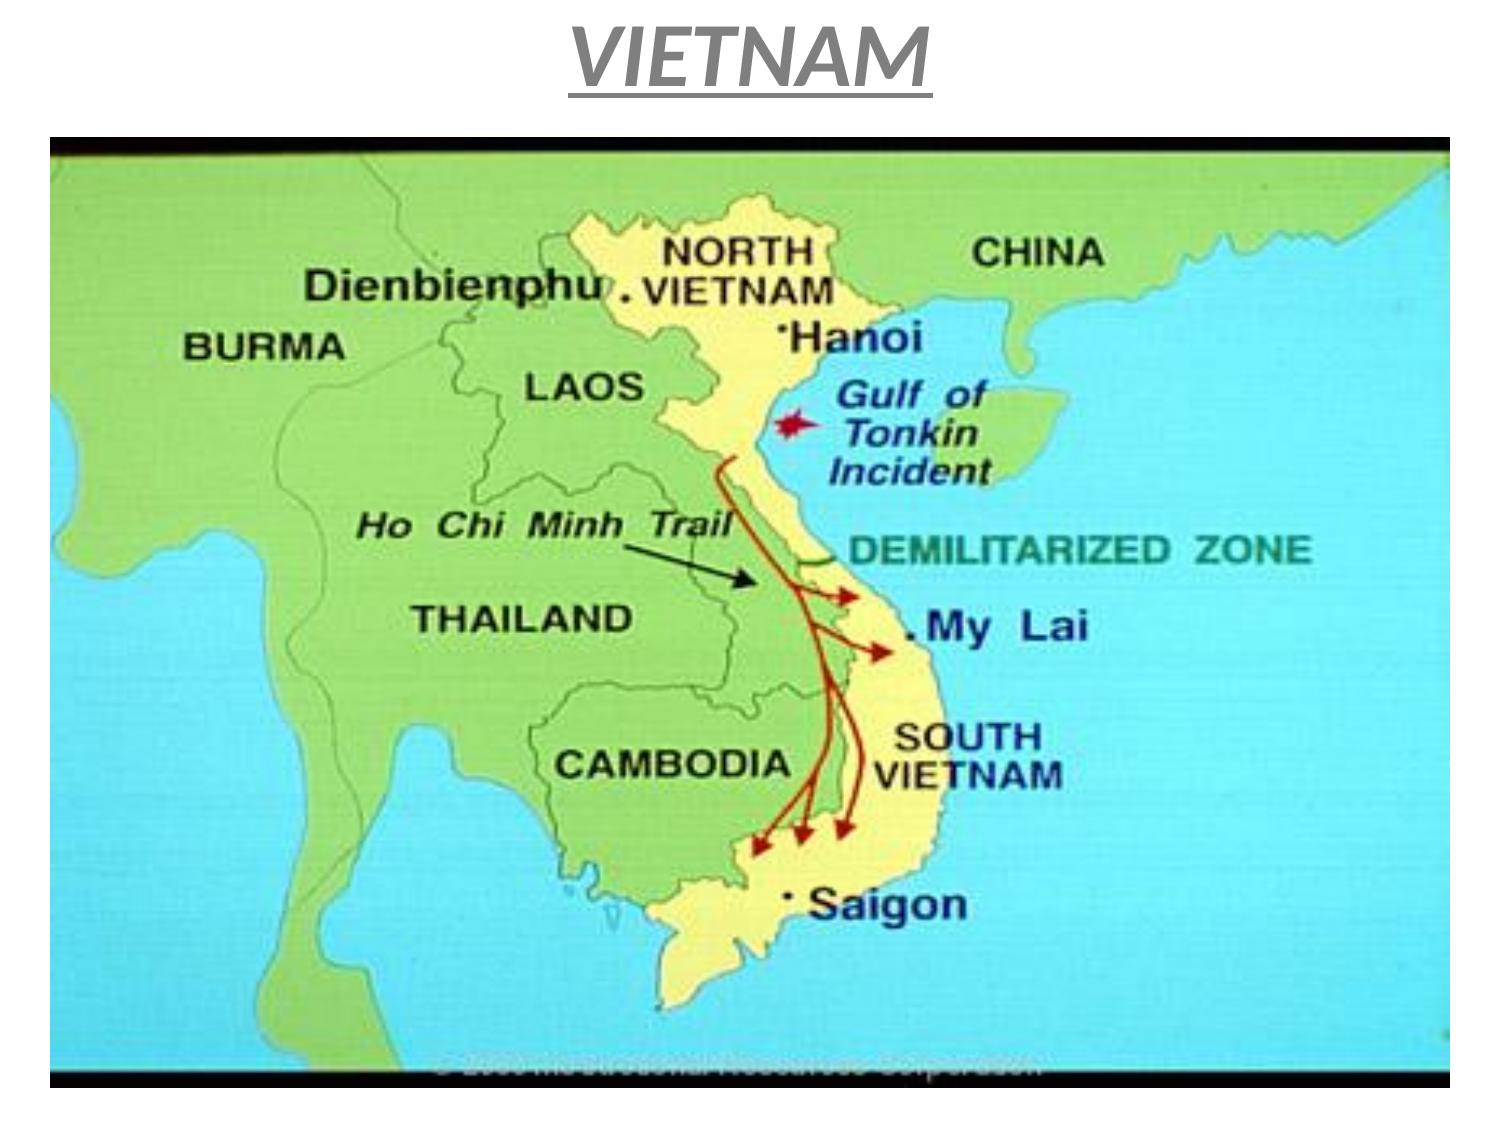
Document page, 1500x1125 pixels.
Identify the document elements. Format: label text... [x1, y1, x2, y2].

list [49, 137, 1451, 1088]
title VIETNAM [75, 0, 1425, 100]
